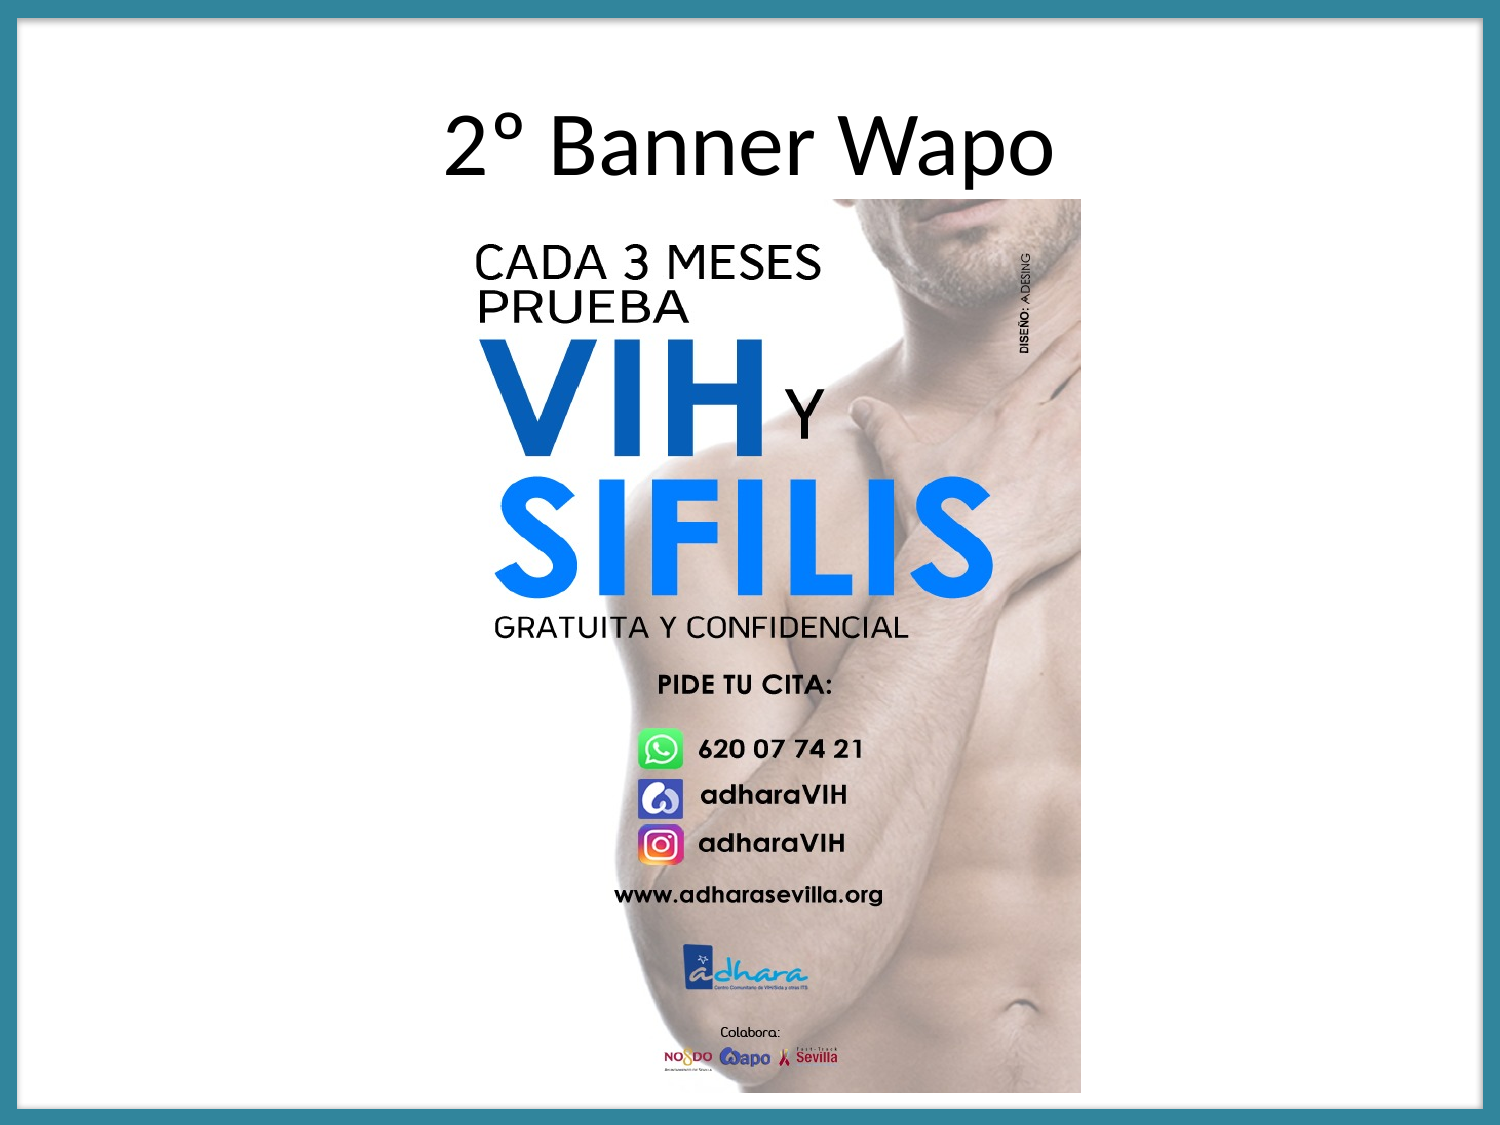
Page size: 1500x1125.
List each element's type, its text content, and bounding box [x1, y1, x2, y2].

title 2º Banner Wapo [75, 45, 1425, 233]
text_box [0, 0, 1500, 1125]
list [423, 198, 1081, 1093]
